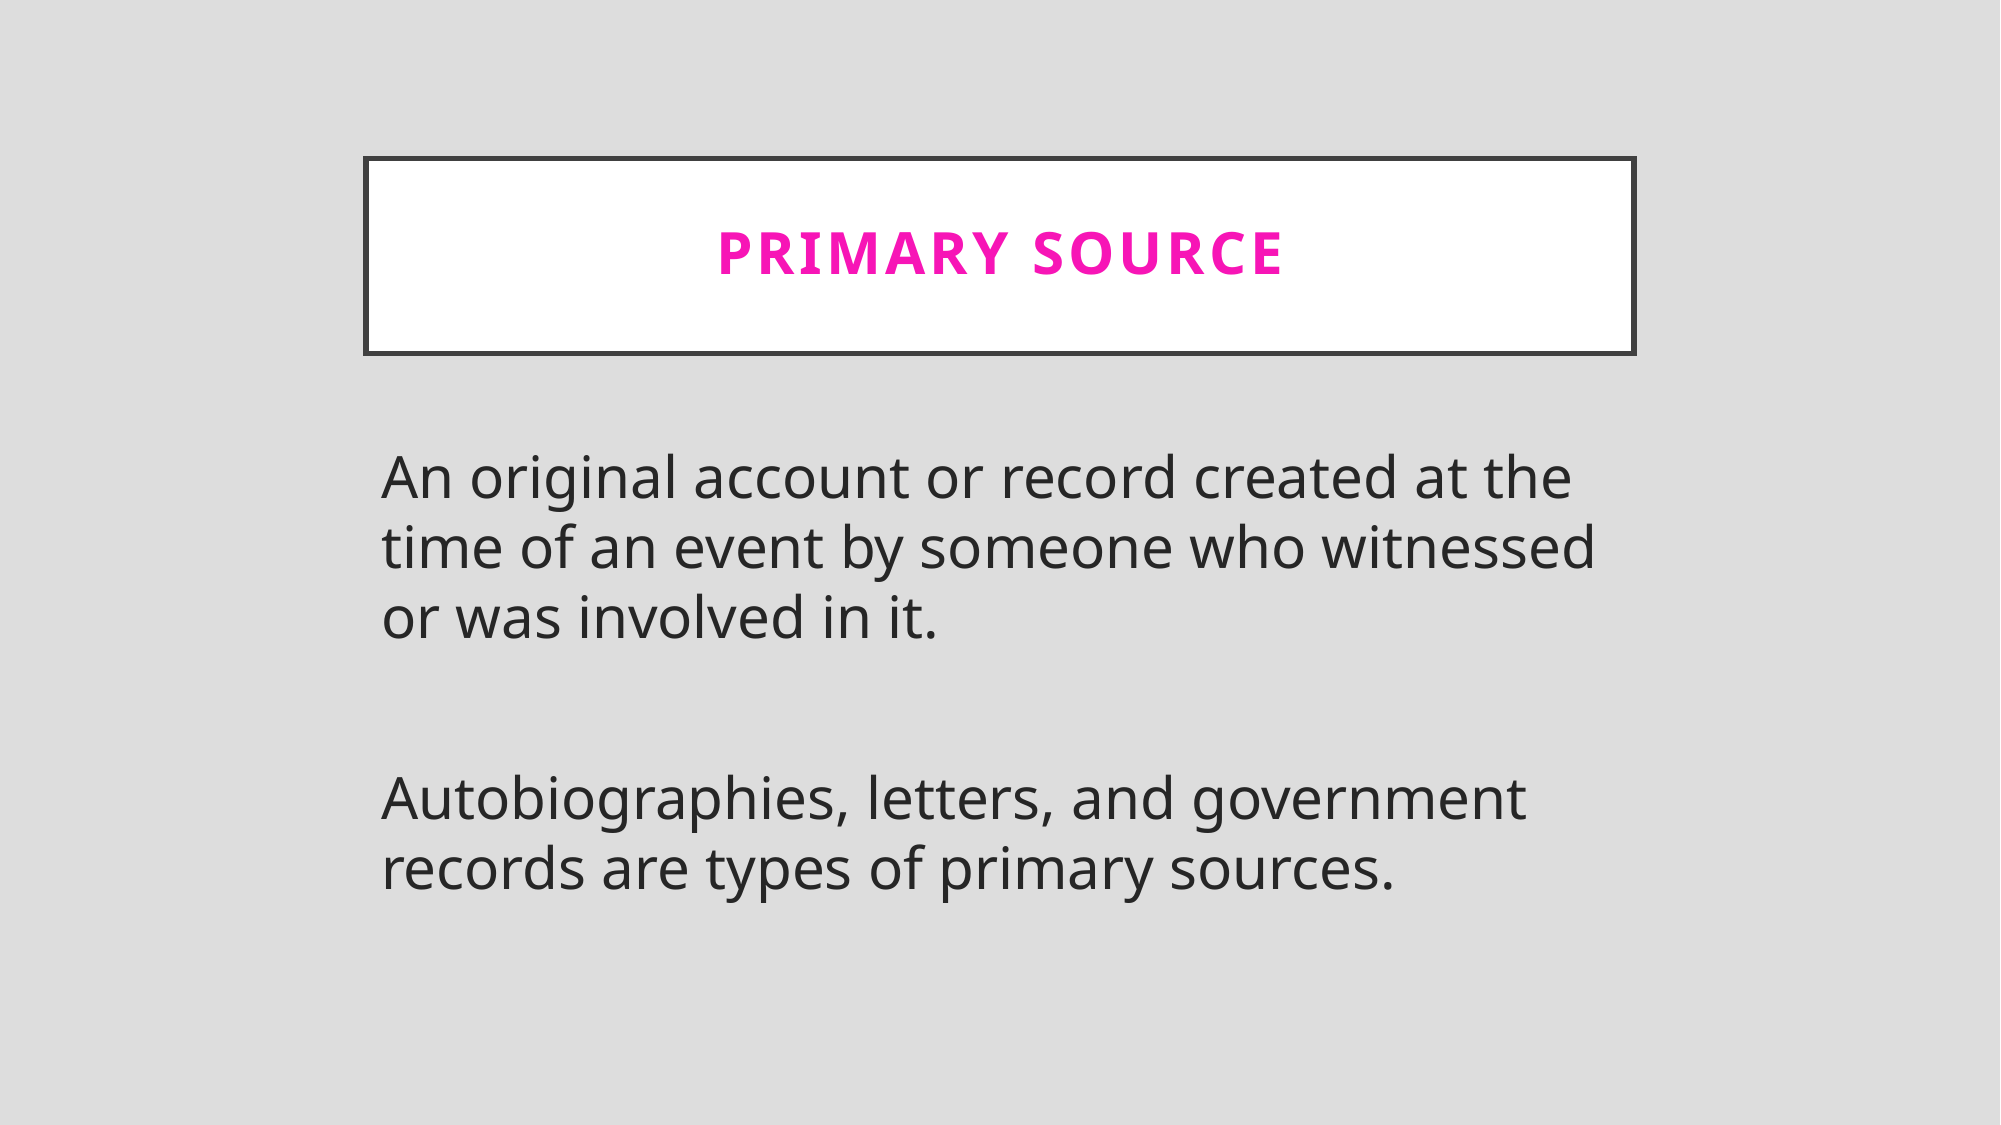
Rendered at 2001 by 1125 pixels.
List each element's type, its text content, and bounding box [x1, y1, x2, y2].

list An original account or record created at the time of an event by someone who witnessed or was involved in it. Autobiographies, letters, and government records are types of primary sources. [366, 432, 1634, 942]
title Primary source [363, 156, 1637, 356]
